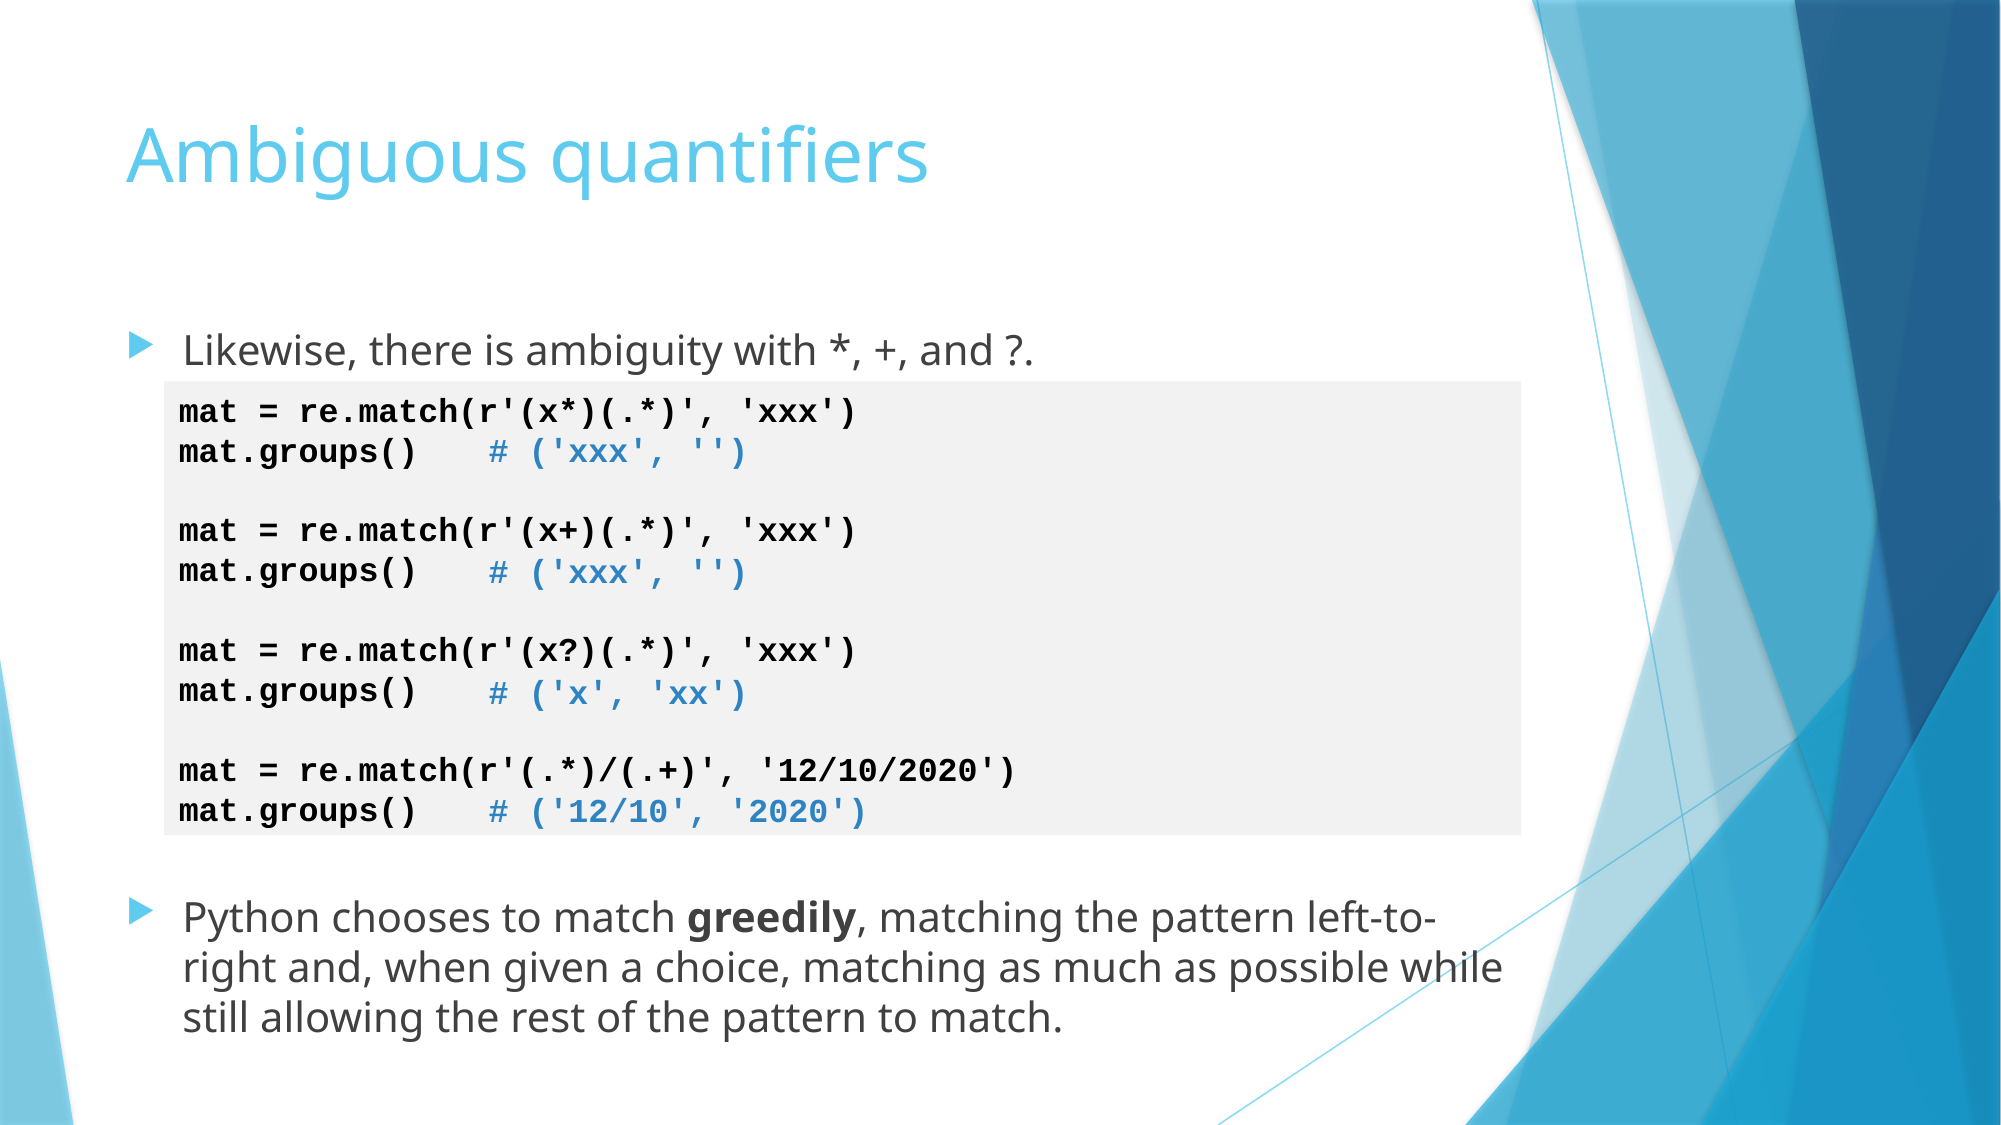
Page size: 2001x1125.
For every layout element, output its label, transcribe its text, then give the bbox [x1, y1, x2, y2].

title Ambiguous quantifiers [111, 99, 1522, 316]
text_box # ('12/10', '2020') [473, 789, 1034, 830]
text_box # ('xxx', '') [473, 550, 915, 591]
list Likewise, there is ambiguity with *, +, and ?. Python chooses to match greedily, matching the pattern left-to-right and, when given a choice, matching as much as possible while still allowing the rest of the pattern to match. [111, 316, 1522, 1101]
text_box # ('xxx', '') [473, 429, 829, 470]
text_box mat = re.match(r'(x*)(.*)', 'xxx') mat.groups() mat = re.match(r'(x+)(.*)', 'xxx') mat.groups() mat = re.match(r'(x?)(.*)', 'xxx') mat.groups() mat = re.match(r'(.*)/(.+)', '12/10/2020') mat.groups() [164, 381, 1522, 836]
text_box # ('x', 'xx') [473, 671, 880, 712]
